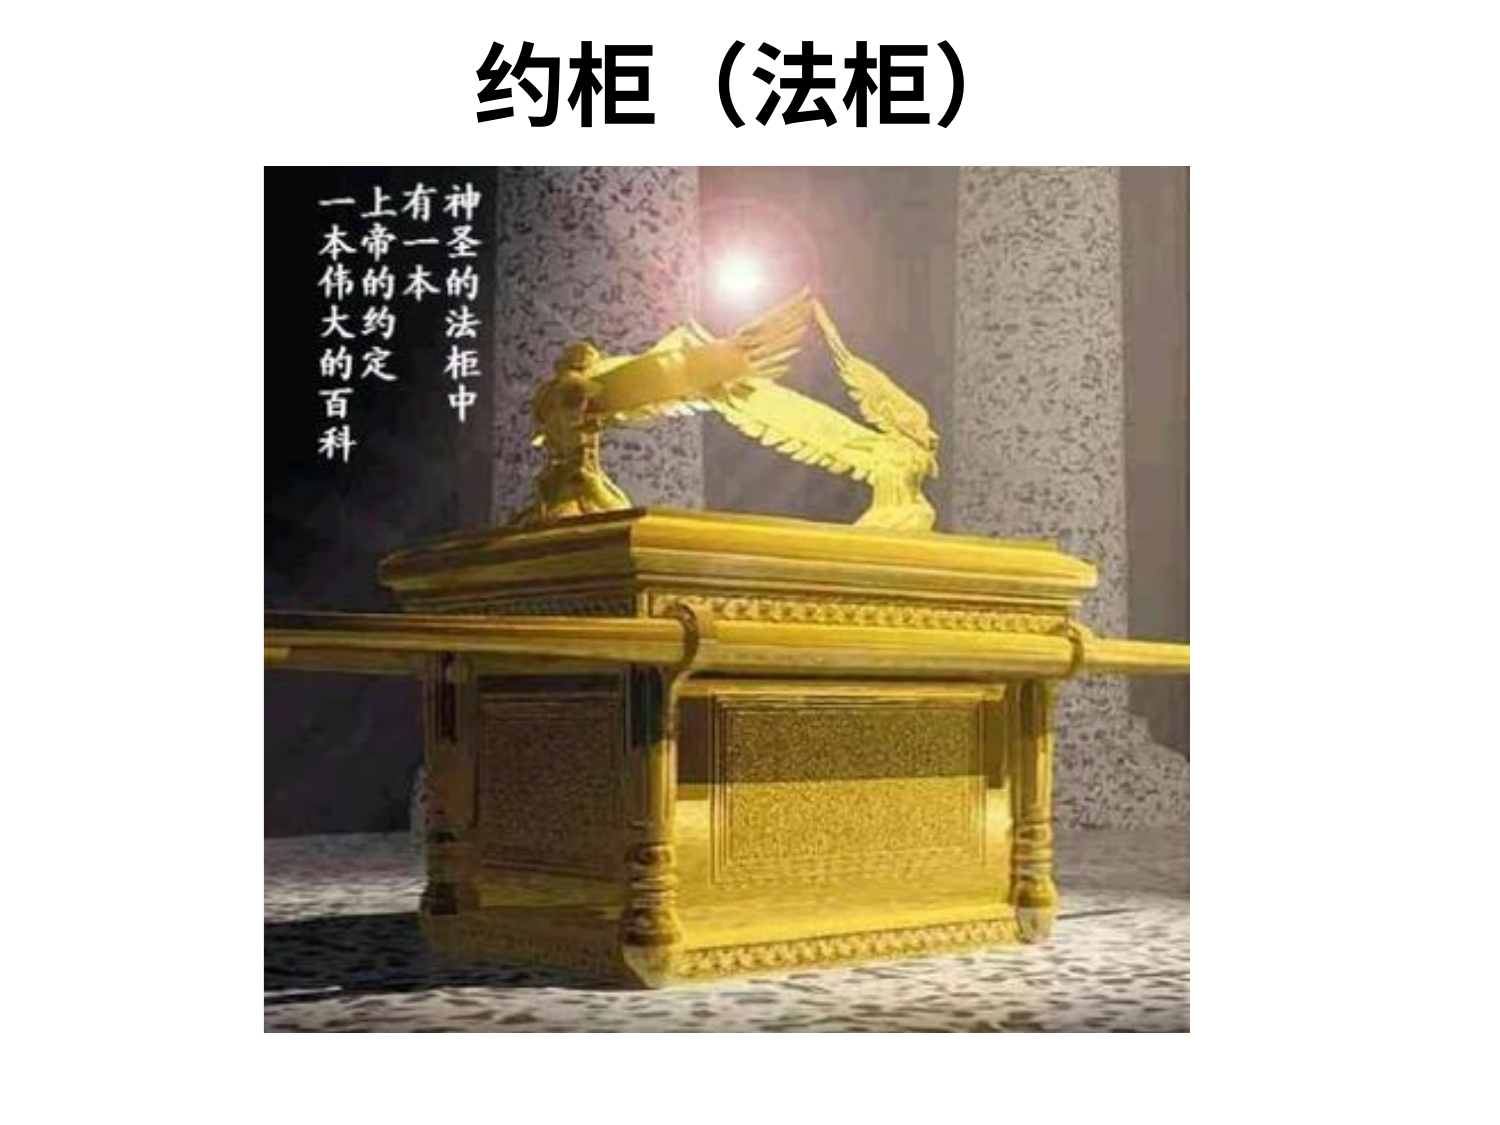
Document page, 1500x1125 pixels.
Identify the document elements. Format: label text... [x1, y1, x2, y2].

picture [263, 166, 1194, 1033]
title 约柜（法柜） [103, 13, 1397, 167]
